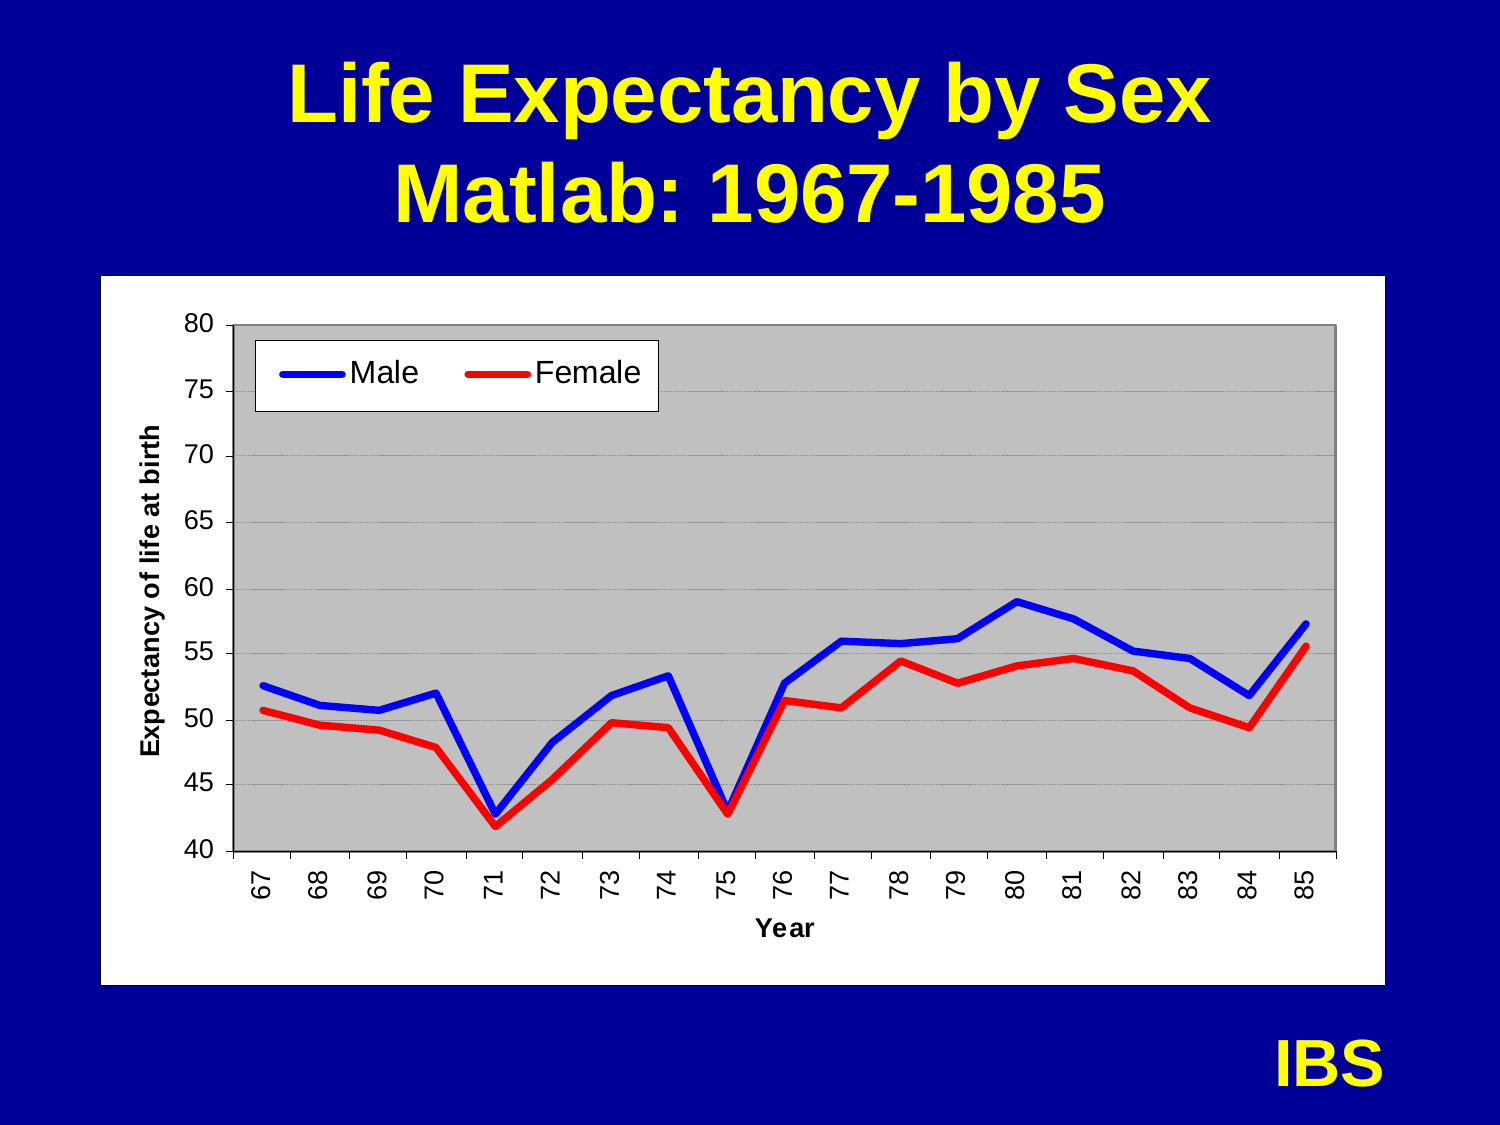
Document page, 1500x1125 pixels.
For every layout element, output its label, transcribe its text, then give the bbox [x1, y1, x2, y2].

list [87, 262, 1401, 998]
title Life Expectancy by Sex Matlab: 1967-1985 [74, 44, 1426, 233]
footer IBS [949, 1012, 1500, 1091]
